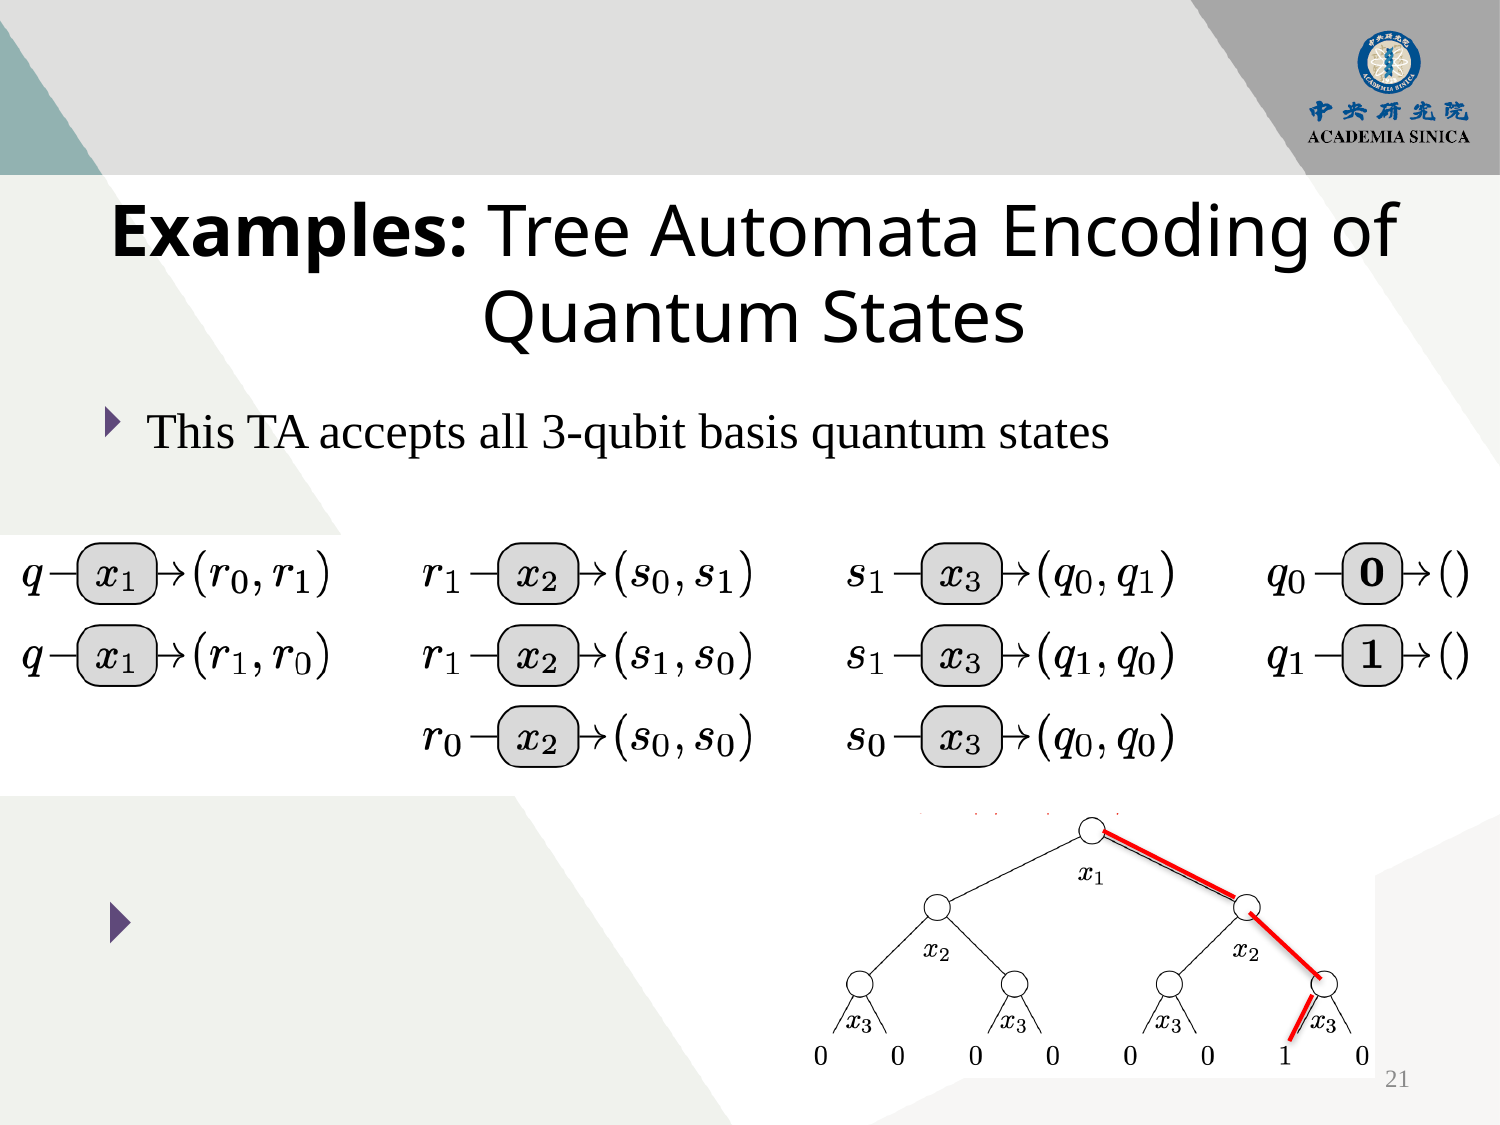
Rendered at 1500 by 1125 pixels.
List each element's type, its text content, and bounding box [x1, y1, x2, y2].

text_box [1102, 830, 1236, 898]
slide_number 21 [1040, 1047, 1425, 1108]
title Examples: Tree Automata Encoding of Quantum States [41, 177, 1467, 365]
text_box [1289, 994, 1313, 1042]
picture [0, 0, 1500, 1125]
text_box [1249, 912, 1322, 980]
